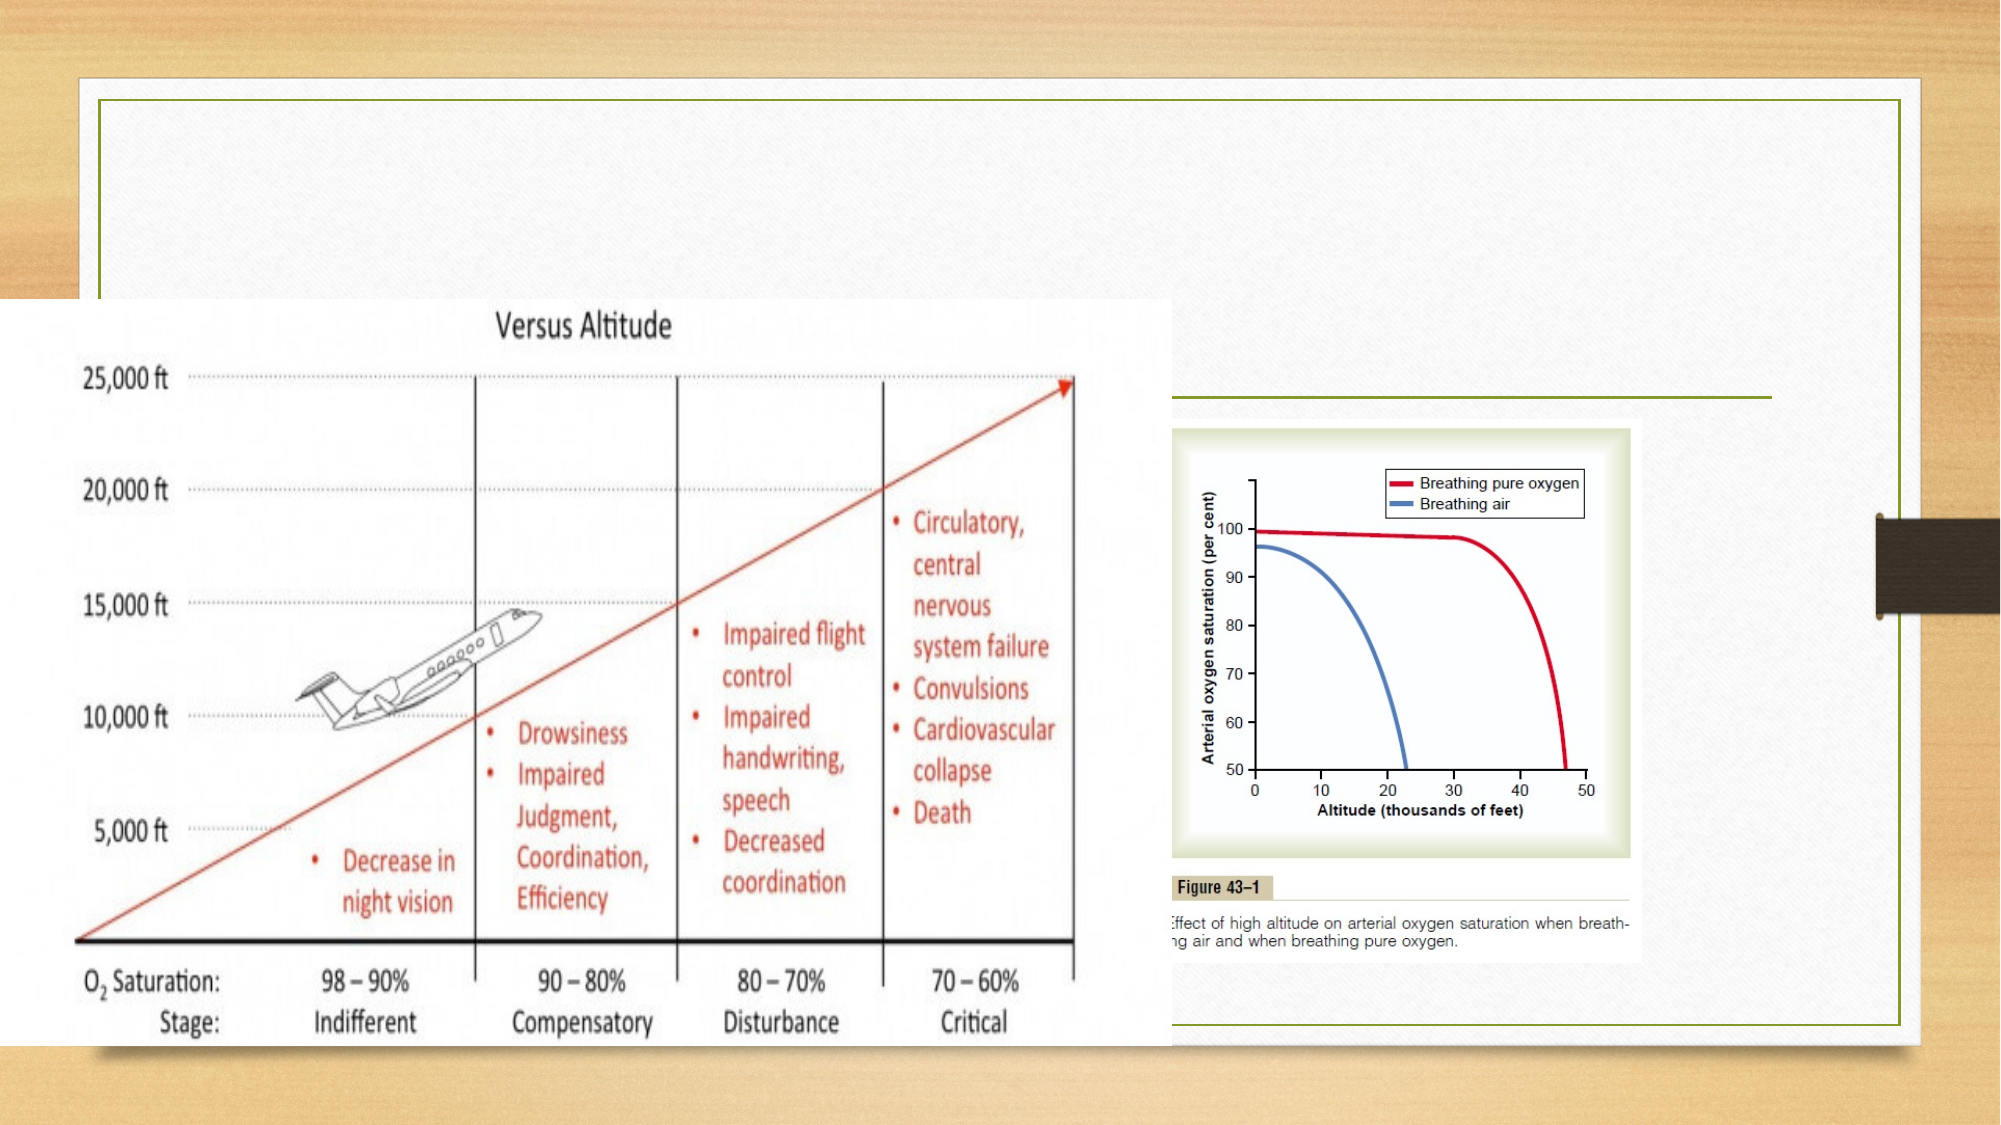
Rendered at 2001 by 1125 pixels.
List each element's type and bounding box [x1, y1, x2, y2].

list [1173, 419, 1642, 964]
picture [0, 0, 2001, 1125]
